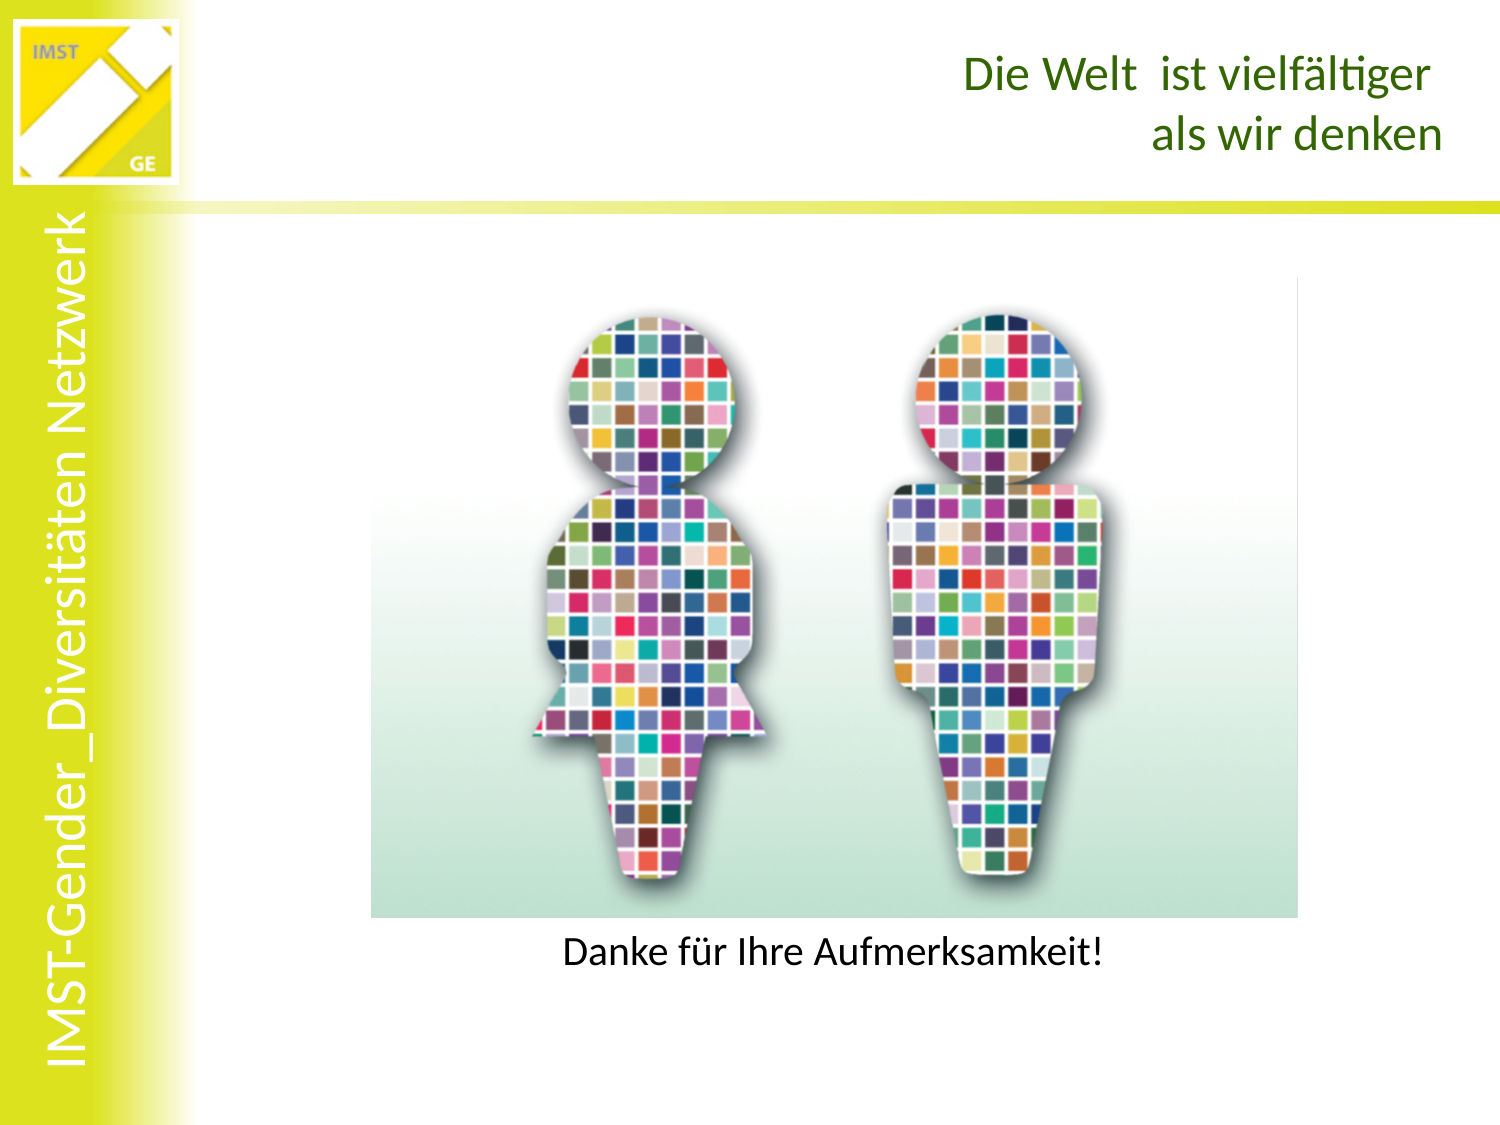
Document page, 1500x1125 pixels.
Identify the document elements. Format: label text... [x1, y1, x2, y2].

picture [13, 19, 179, 185]
text_box Danke für Ihre Aufmerksamkeit! [547, 926, 1120, 982]
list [371, 278, 1298, 918]
title Die Welt ist vielfältiger als wir denken [194, 0, 1459, 202]
